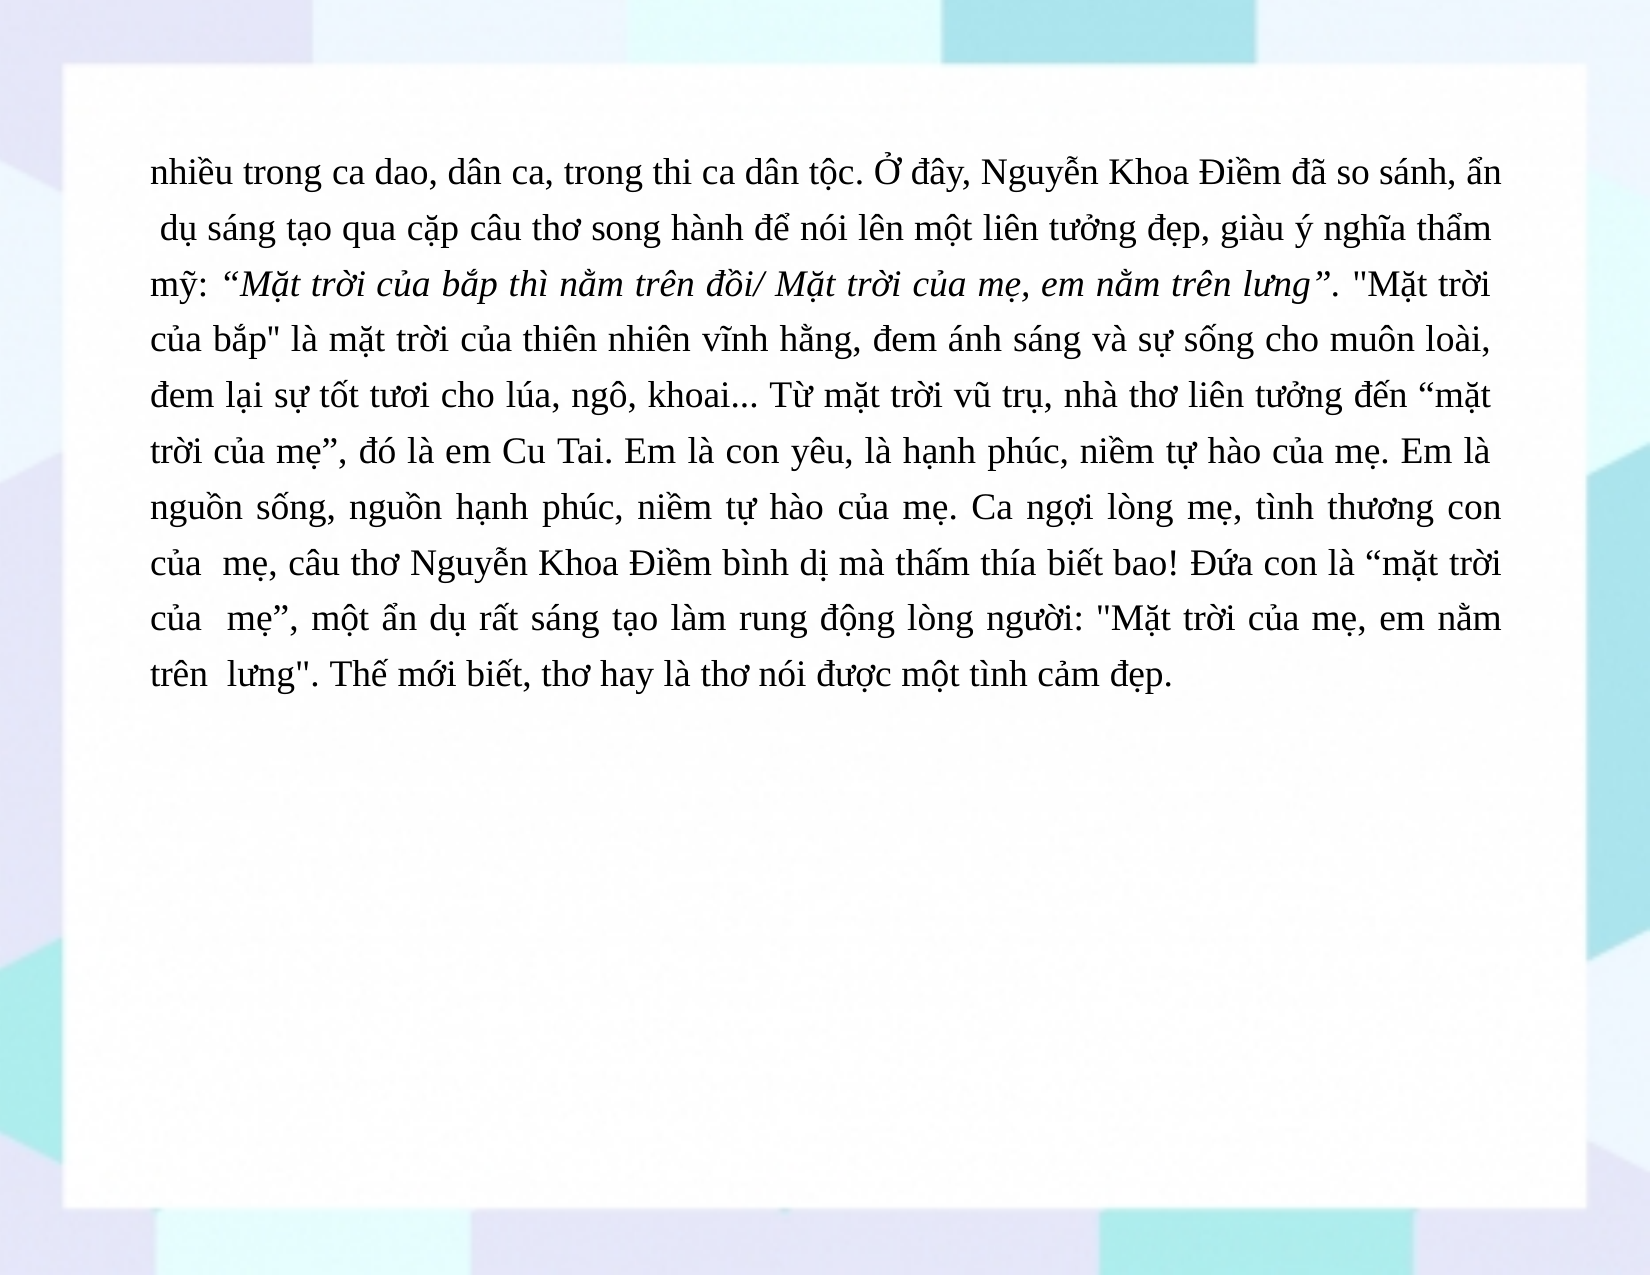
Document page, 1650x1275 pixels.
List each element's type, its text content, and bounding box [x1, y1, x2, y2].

text_box nhiều trong ca dao, dân ca, trong thi ca dân tộc. Ở đây, Nguyễn Khoa Điềm đã so sánh, ẩn dụ sáng tạo qua cặp câu thơ song hành để nói lên một liên tưởng đẹp, giàu ý nghĩa thẩm mỹ: “Mặt trời của bắp thì nằm trên đồi/ Mặt trời của mẹ, em nằm trên lưng”. "Mặt trời của bắp'' là mặt trời của thiên nhiên vĩnh hằng, đem ánh sáng và sự sống cho muôn loài, đem lại sự tốt tươi cho lúa, ngô, khoai... Từ mặt trời vũ trụ, nhà thơ liên tưởng đến “mặt trời của mẹ”, đó là em Cu Tai. Em là con yêu, là hạnh phúc, niềm tự hào của mẹ. Em là nguồn sống, nguồn hạnh phúc, niềm tự hào của mẹ. Ca ngợi lòng mẹ, tình thương con của mẹ, câu thơ Nguyễn Khoa Điềm bình dị mà thấm thía biết bao! Đứa con là “mặt trời của mẹ”, một ẩn dụ rất sáng tạo làm rung động lòng người: "Mặt trời của mẹ, em nằm trên lưng". Thế mới biết, thơ hay là thơ nói được một tình cảm đẹp. [147, 134, 1503, 694]
picture [0, 0, 1650, 1275]
